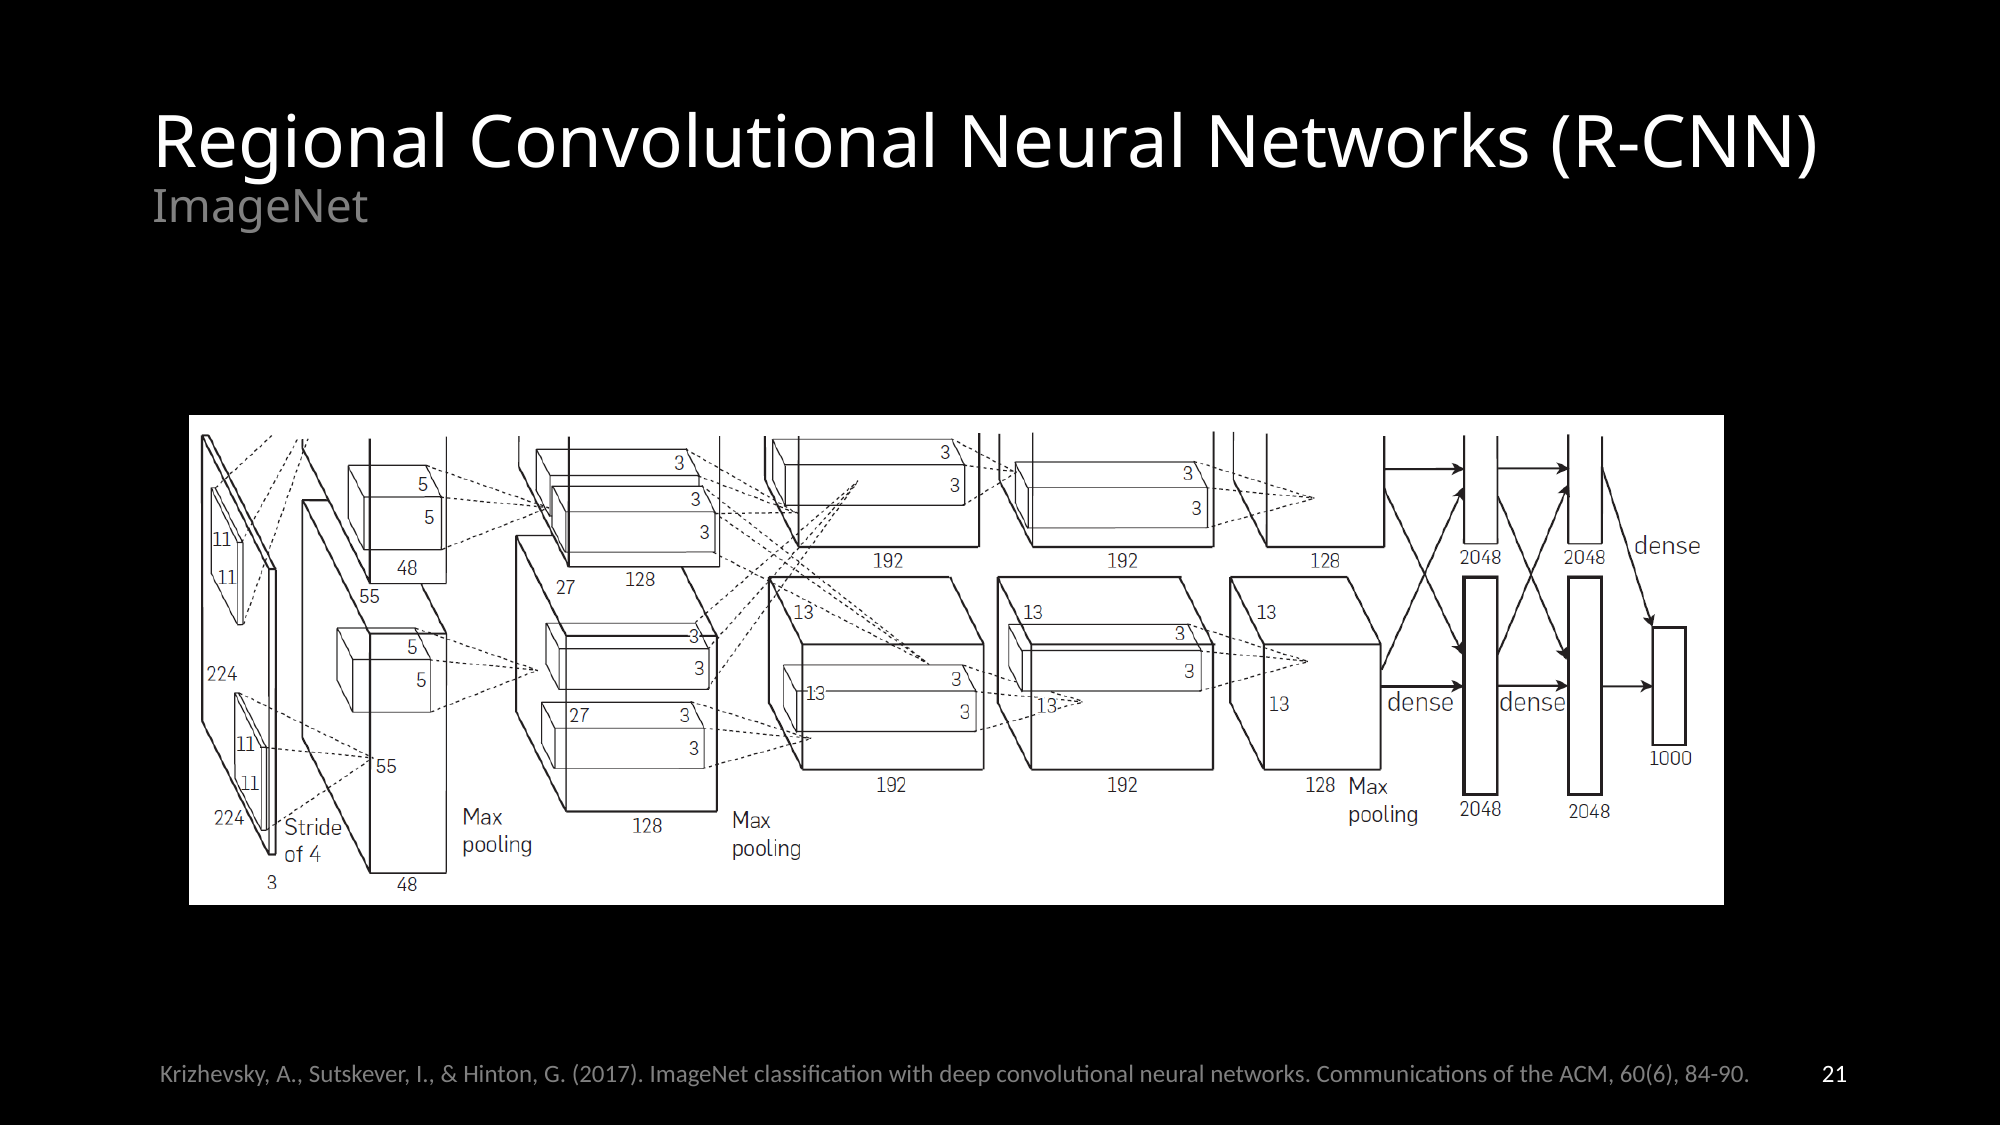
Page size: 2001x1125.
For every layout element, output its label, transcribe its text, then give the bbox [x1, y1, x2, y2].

title Regional Convolutional Neural Networks (R-CNN) ImageNet [137, 59, 1863, 278]
slide_number 21 [1777, 1042, 1863, 1103]
footer Krizhevsky, A., Sutskever, I., & Hinton, G. (2017). ImageNet classification with deep convolutional neural networks. Communications of the ACM, 60(6), 84-90. [137, 1042, 1777, 1103]
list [189, 415, 1724, 905]
